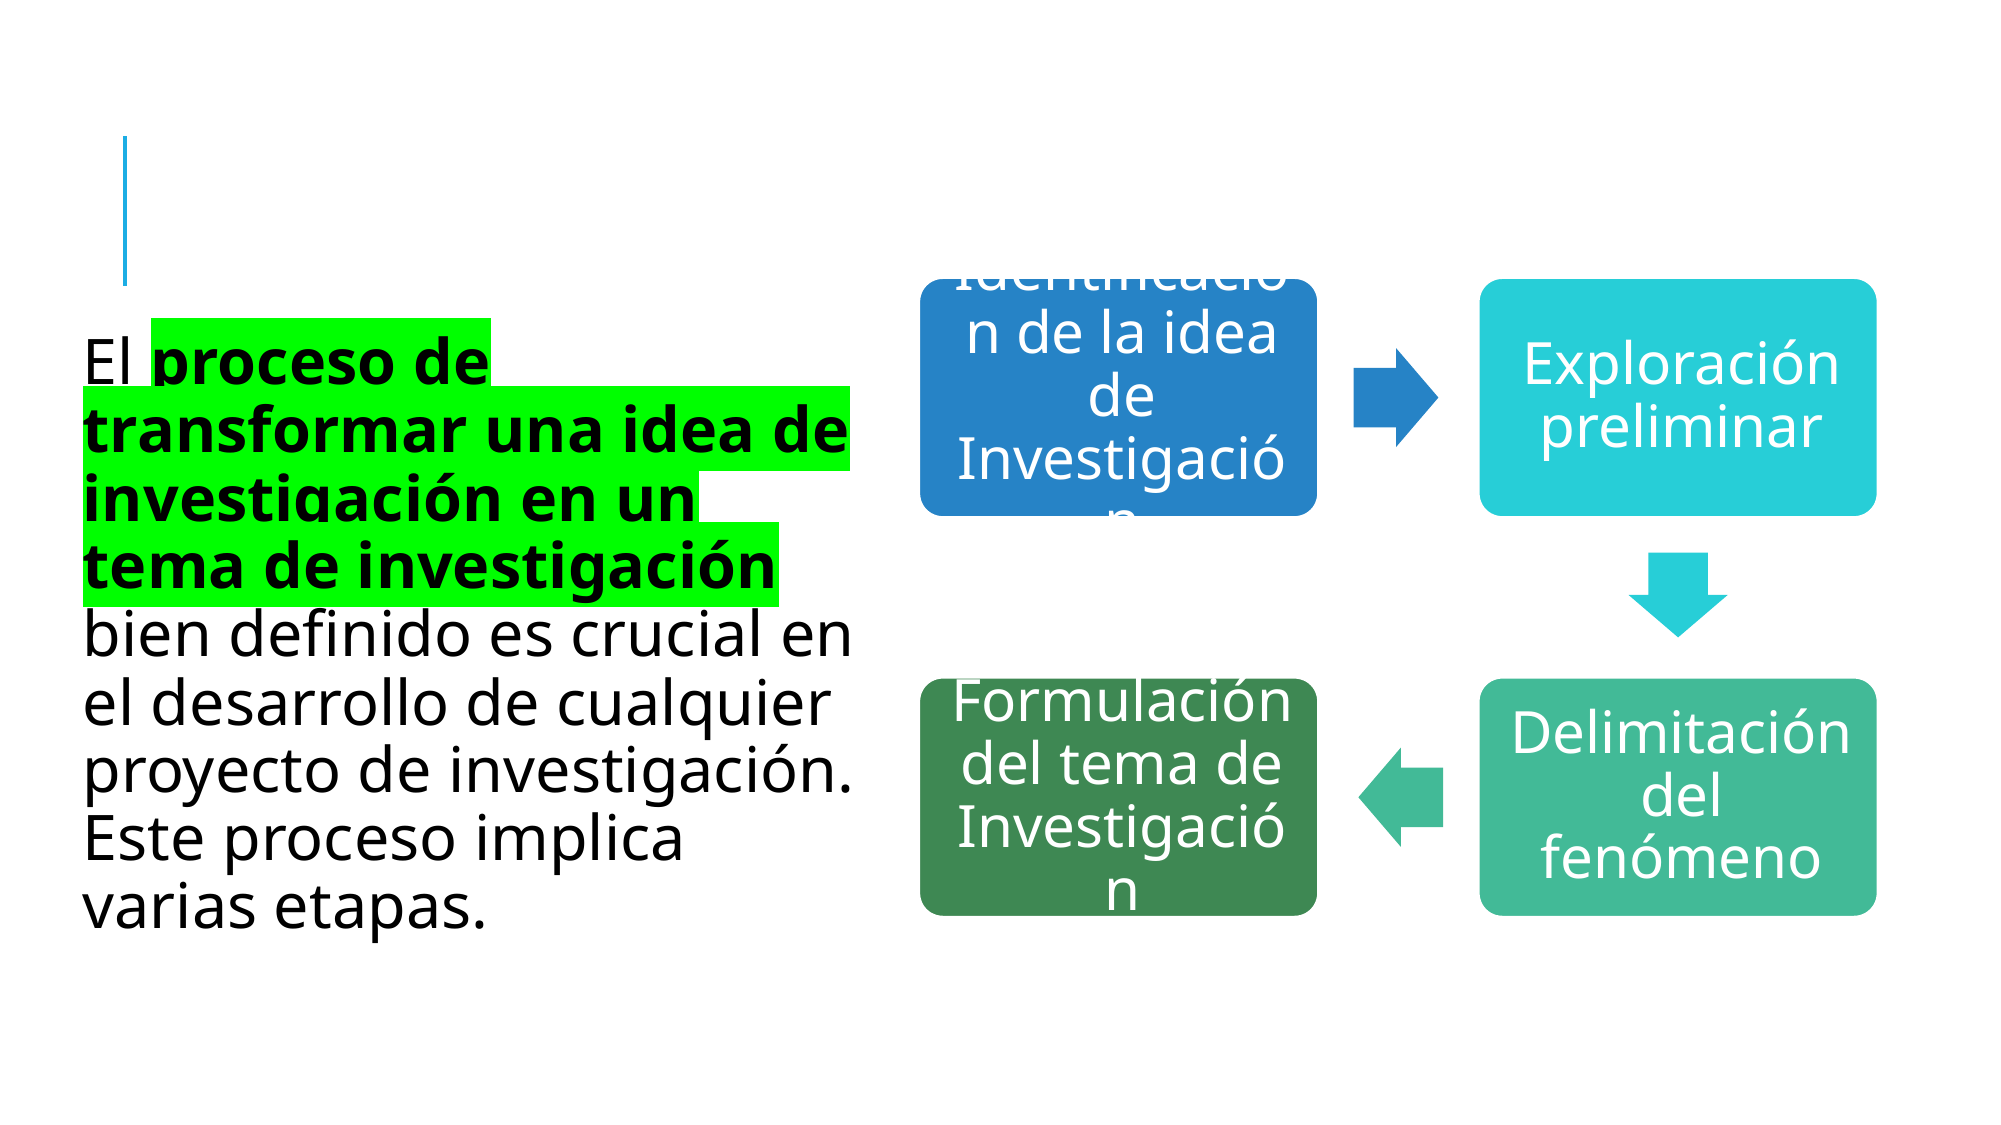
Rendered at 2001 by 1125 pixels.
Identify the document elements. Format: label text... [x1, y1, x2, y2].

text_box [918, 242, 1879, 953]
list El proceso de transformar una idea de investigación en un tema de investigación bien definido es crucial en el desarrollo de cualquier proyecto de investigación. Este proceso implica varias etapas. [61, 323, 866, 1014]
